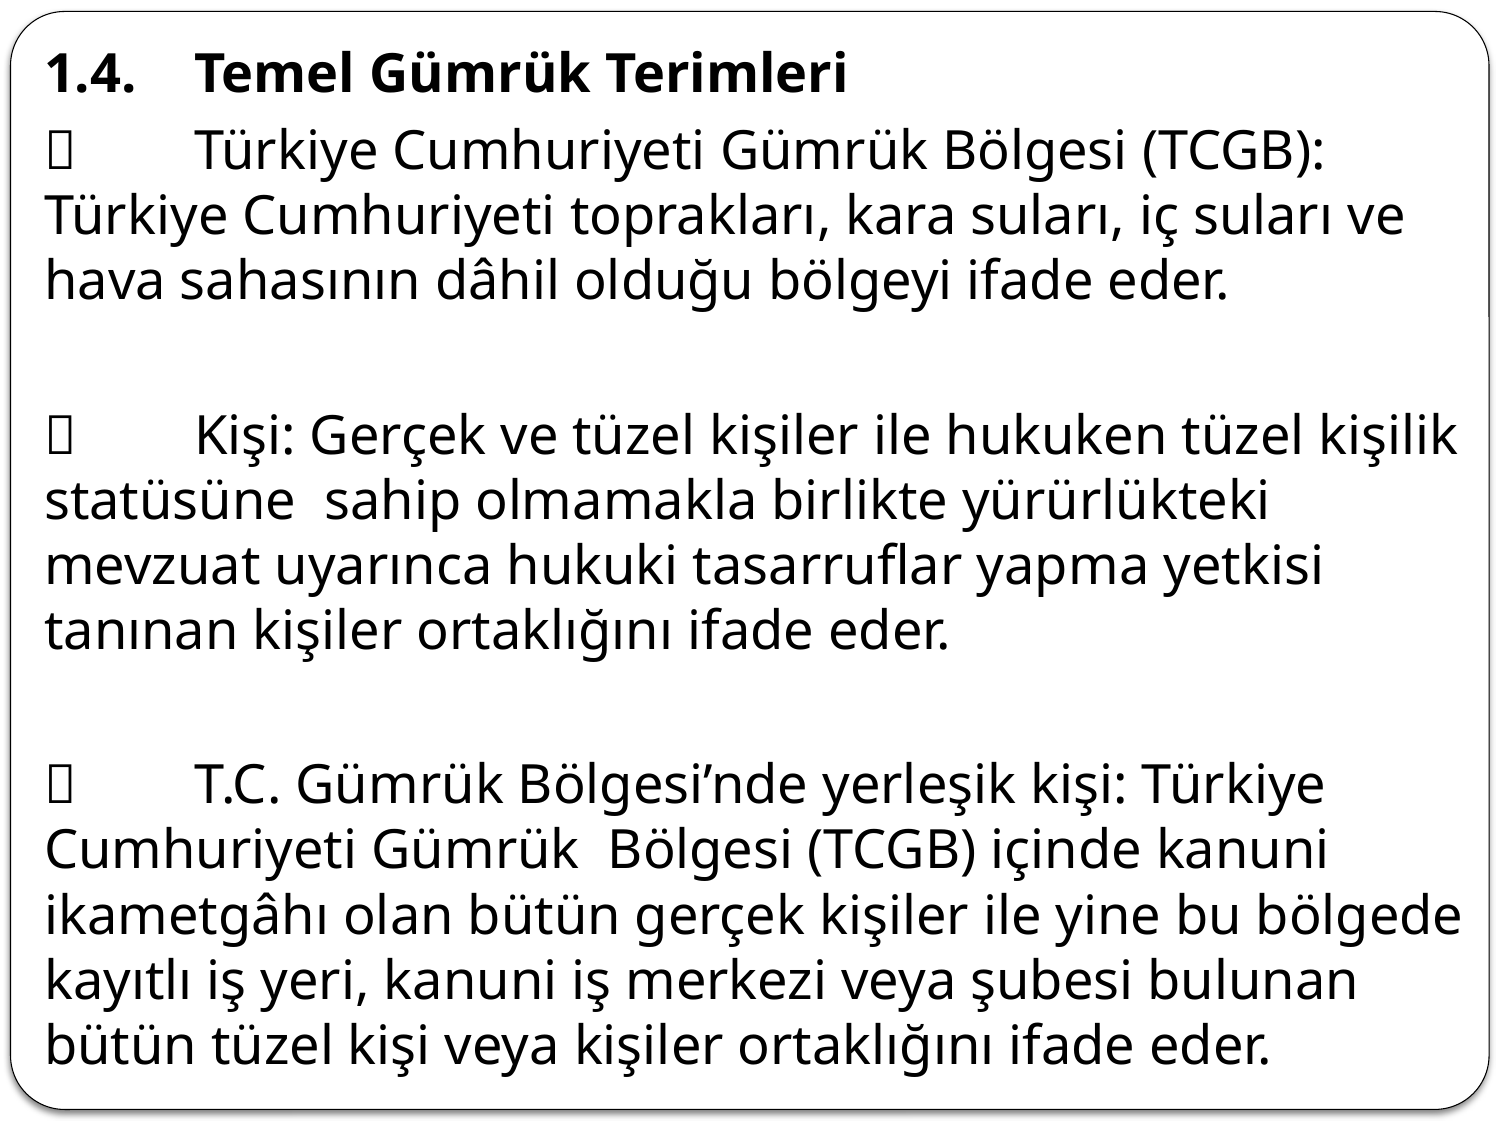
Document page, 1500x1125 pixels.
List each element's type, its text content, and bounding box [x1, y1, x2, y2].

list 1.4. Temel Gümrük Terimleri  Türkiye Cumhuriyeti Gümrük Bölgesi (TCGB): Türkiye Cumhuriyeti toprakları, kara suları, iç suları ve hava sahasının dâhil olduğu bölgeyi ifade eder.  Kişi: Gerçek ve tüzel kişiler ile hukuken tüzel kişilik statüsüne sahip olmamakla birlikte yürürlükteki mevzuat uyarınca hukuki tasarruflar yapma yetkisi tanınan kişiler ortaklığını ifade eder.  T.C. Gümrük Bölgesi’nde yerleşik kişi: Türkiye Cumhuriyeti Gümrük Bölgesi (TCGB) içinde kanuni ikametgâhı olan bütün gerçek kişiler ile yine bu bölgede kayıtlı iş yeri, kanuni iş merkezi veya şubesi bulunan bütün tüzel kişi veya kişiler ortaklığını ifade eder. [29, 30, 1483, 1106]
